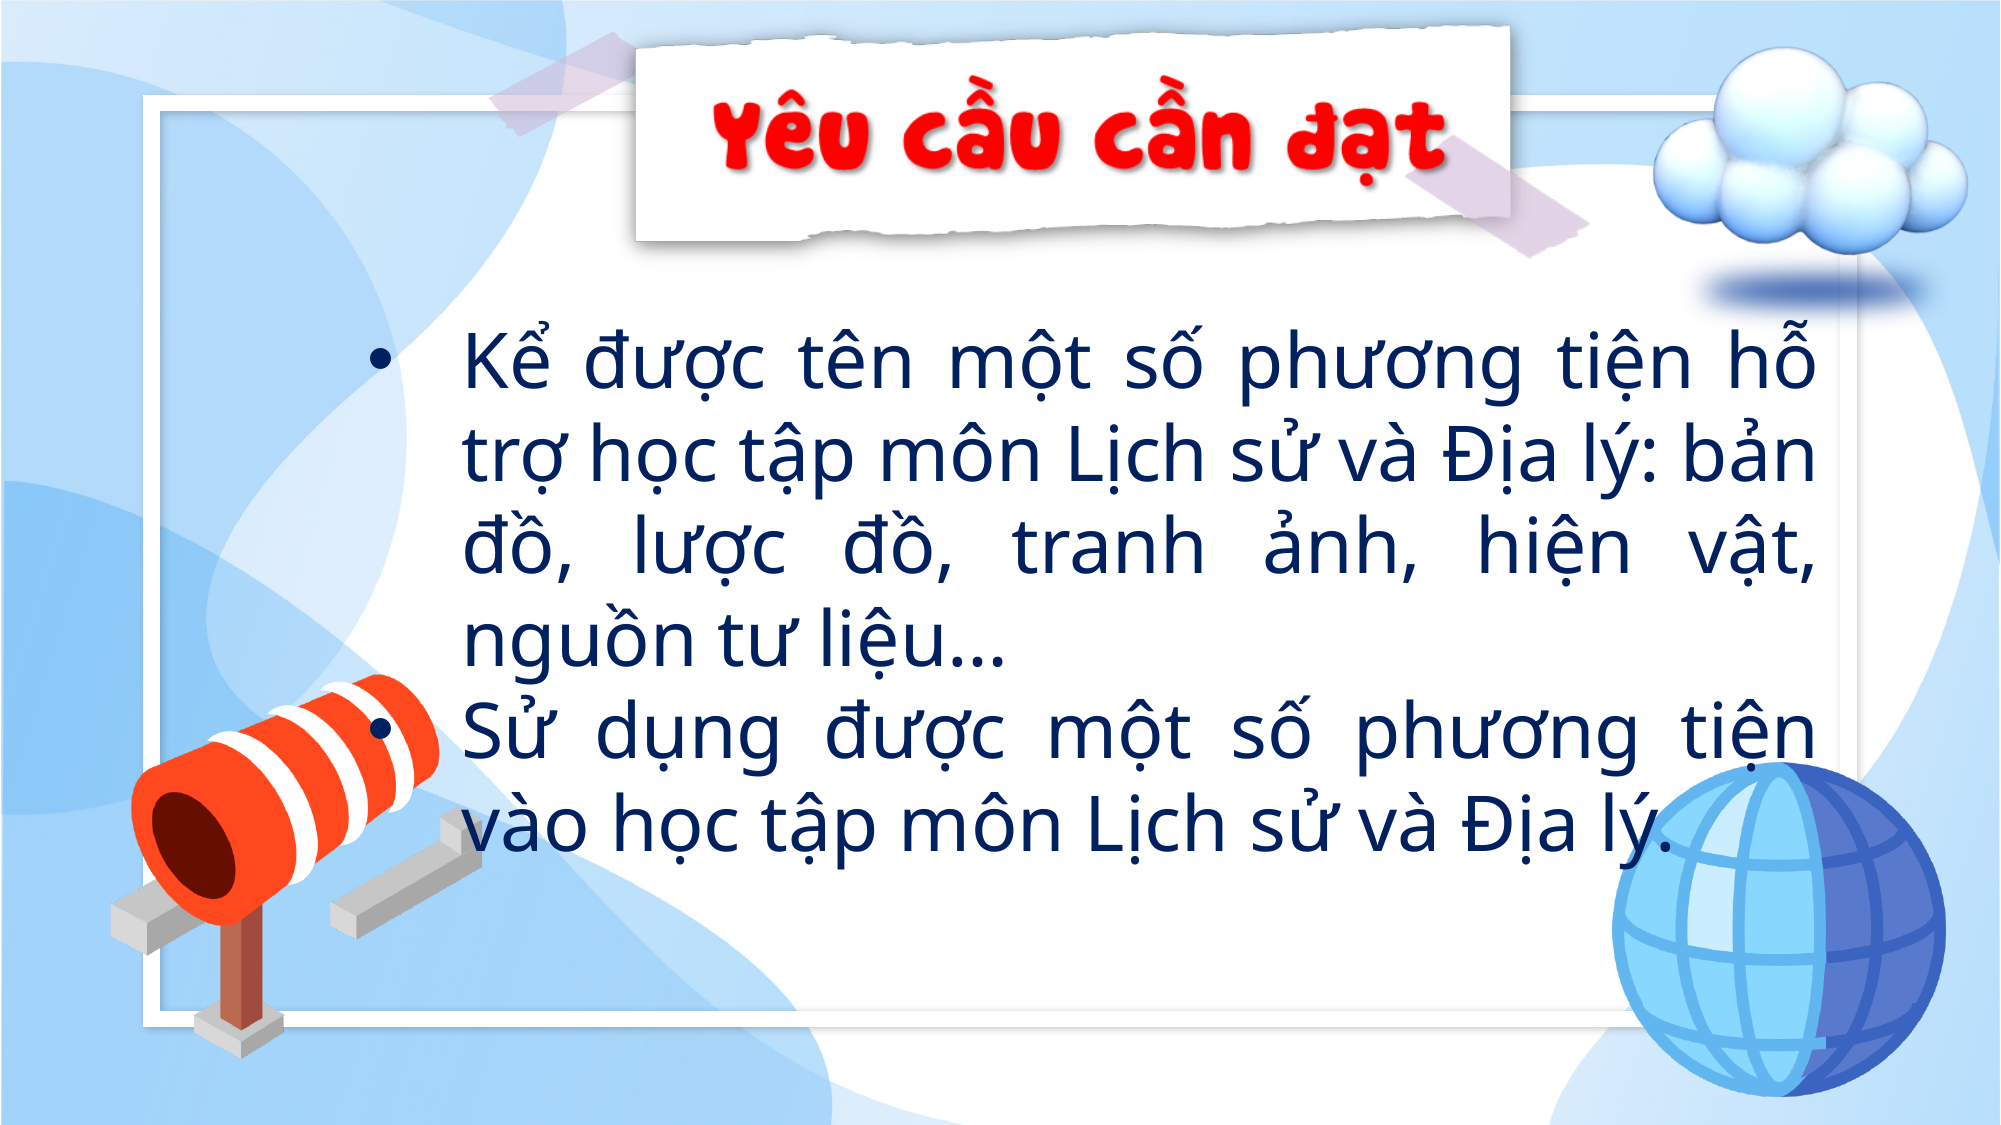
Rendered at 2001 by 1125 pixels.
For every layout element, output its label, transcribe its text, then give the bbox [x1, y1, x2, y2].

picture [0, 0, 2000, 1125]
text_box [488, 34, 607, 138]
text_box Kể được tên một số phương tiện hỗ trợ học tập môn Lịch sử và Địa lý: bản đồ, lược đồ, tranh ảnh, hiện vật, nguồn tư liệu… Sử dụng được một số phương tiện vào học tập môn Lịch sử và Địa lý. [352, 304, 1836, 874]
